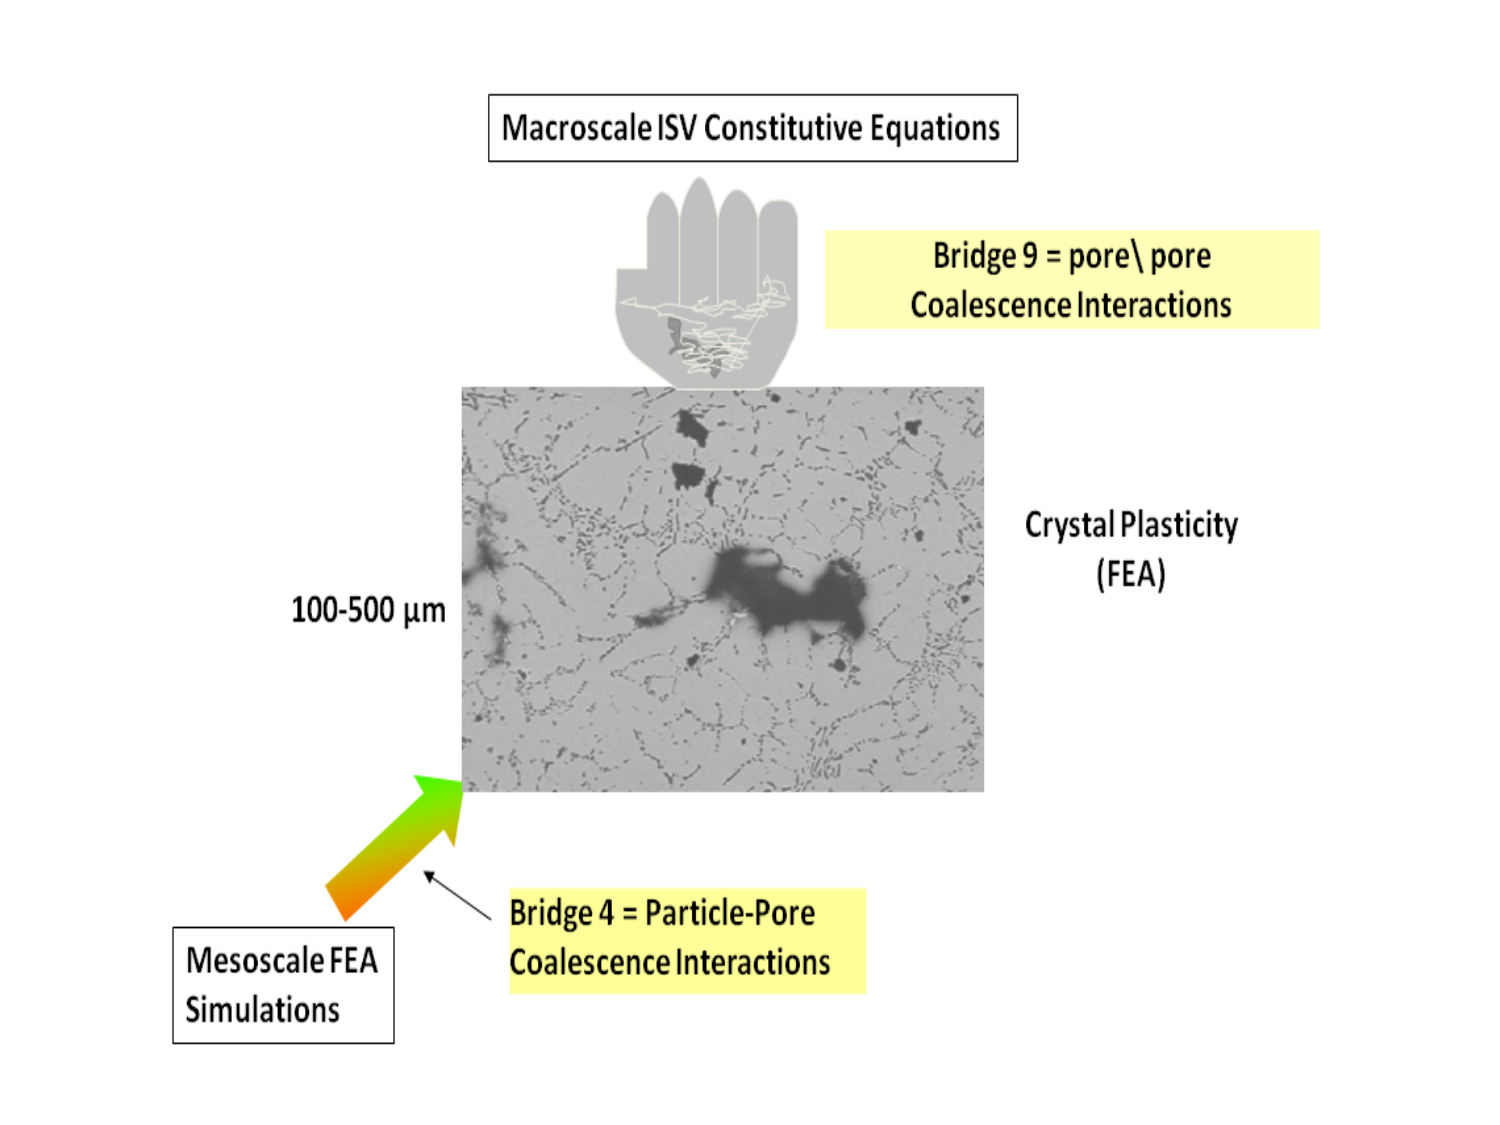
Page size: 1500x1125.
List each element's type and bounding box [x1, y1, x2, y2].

picture [162, 0, 1426, 1125]
